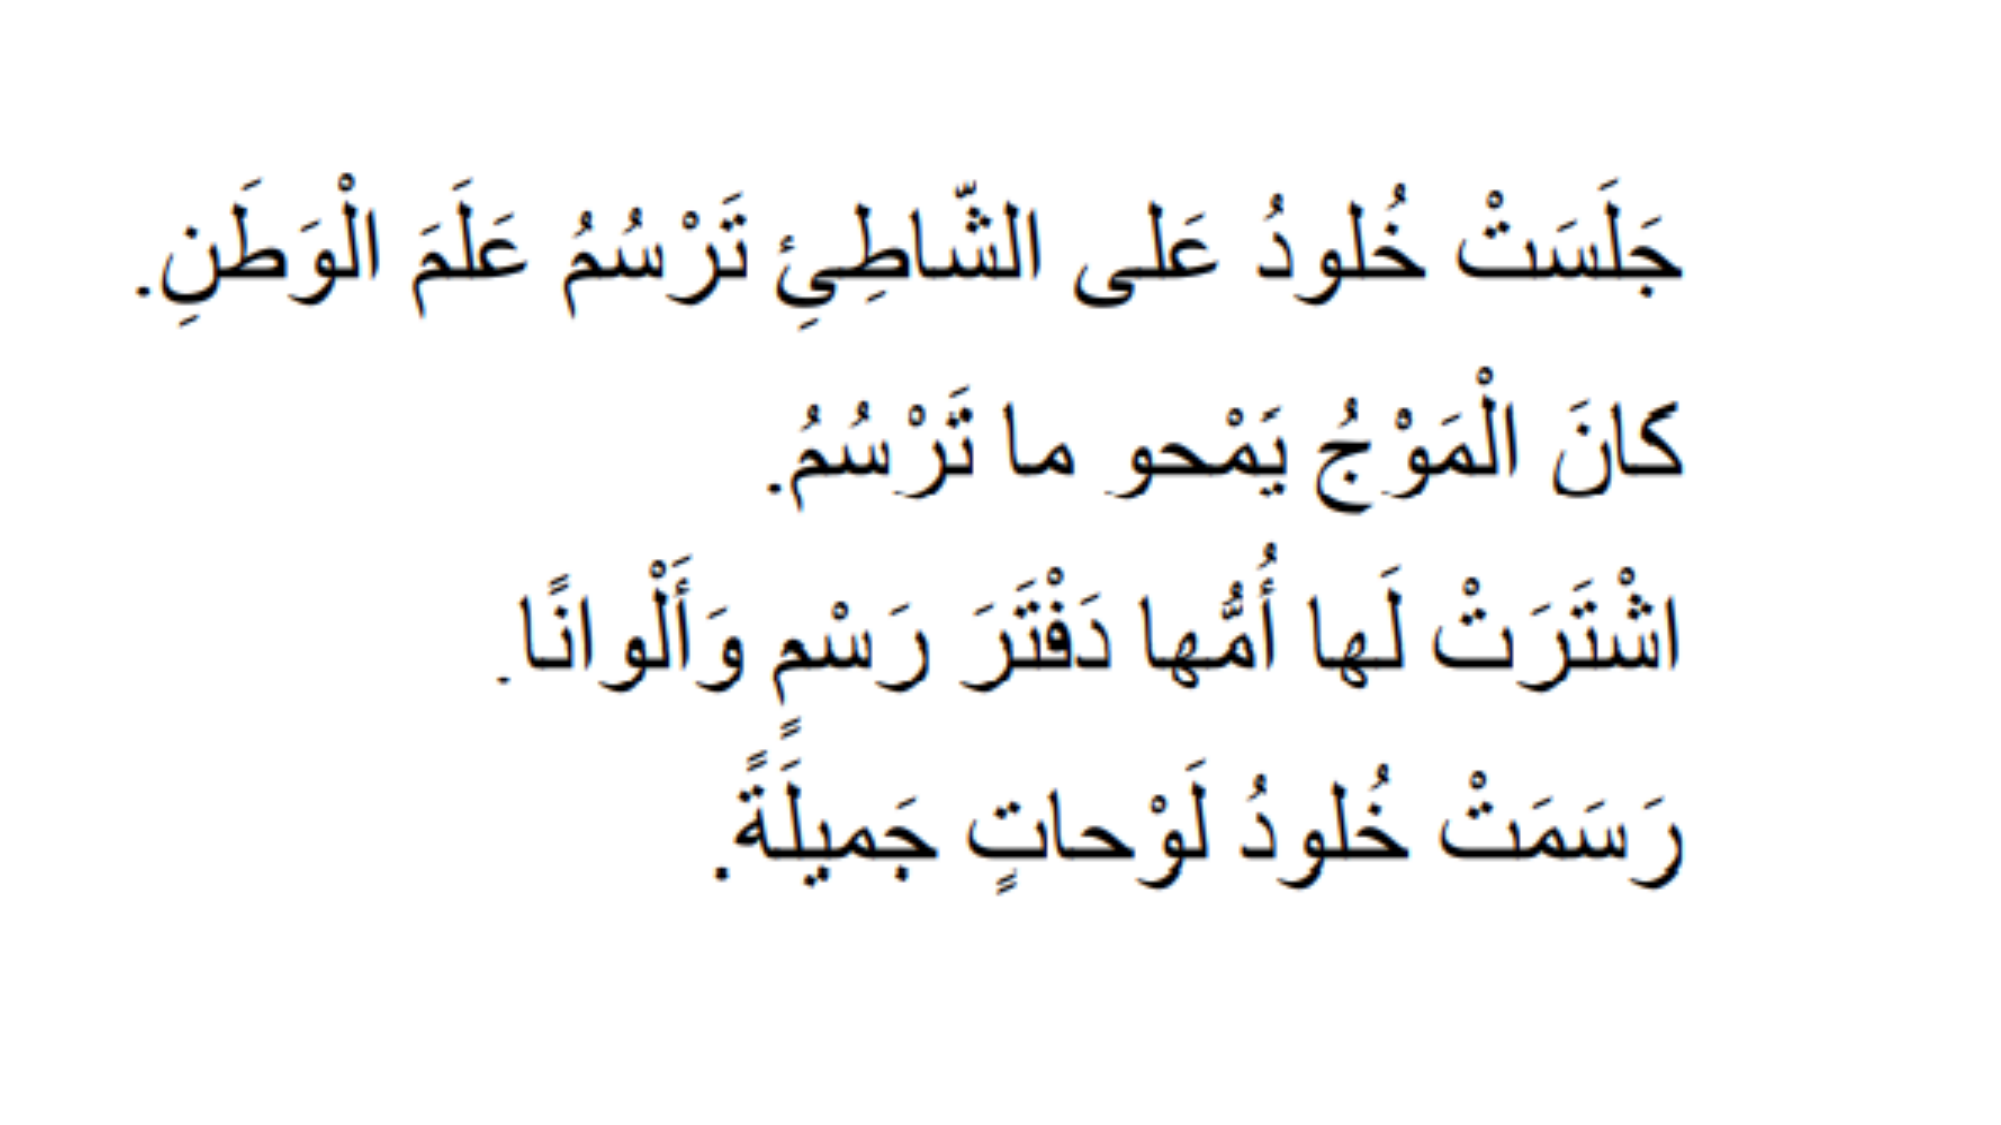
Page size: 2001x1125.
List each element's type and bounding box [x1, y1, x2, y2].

picture [110, 95, 1774, 1059]
